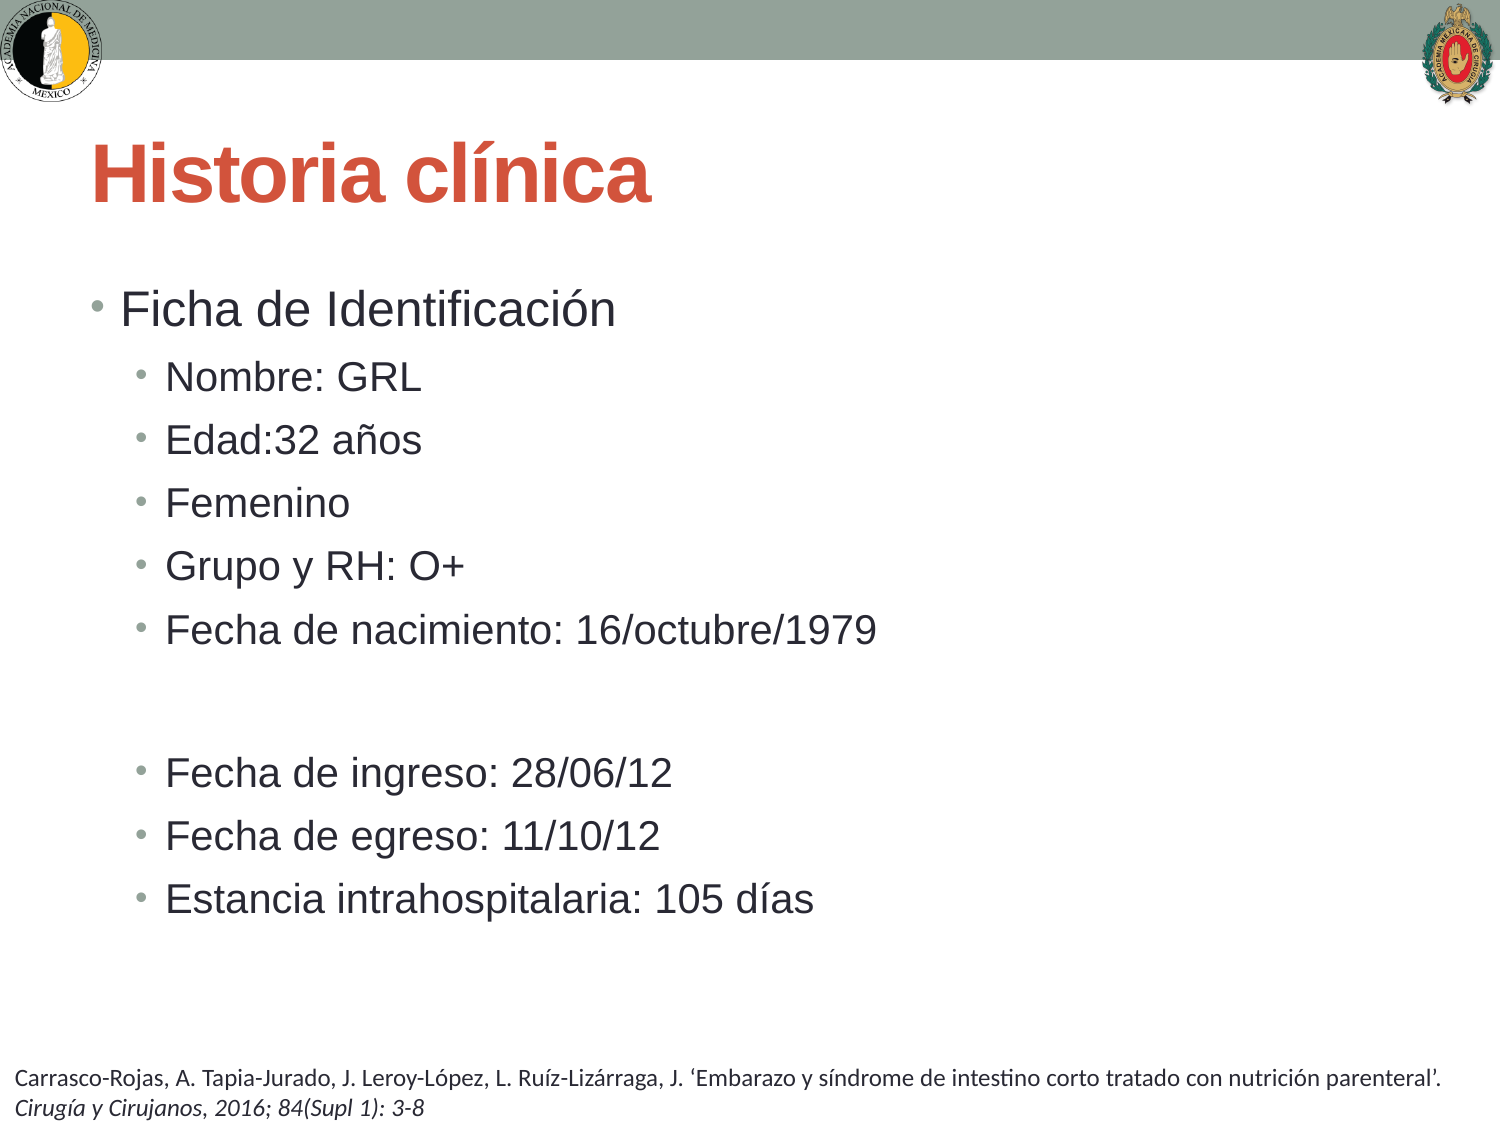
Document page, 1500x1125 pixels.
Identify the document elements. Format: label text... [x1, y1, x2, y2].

title Historia clínica [75, 87, 1425, 250]
text_box Carrasco-Rojas, A. Tapia-Jurado, J. Leroy-López, L. Ruíz-Lizárraga, J. ‘Embarazo y síndrome de intestino corto tratado con nutrición parenteral’. Cirugía y Cirujanos, 2016; 84(Supl 1): 3-8 [0, 1053, 1500, 1125]
picture [0, 0, 102, 102]
list Ficha de Identificación Nombre: GRL Edad:32 años Femenino Grupo y RH: O+ Fecha de nacimiento: 16/octubre/1979 Fecha de ingreso: 28/06/12 Fecha de egreso: 11/10/12 Estancia intrahospitalaria: 105 días [75, 262, 1425, 1053]
picture [1416, 0, 1500, 108]
